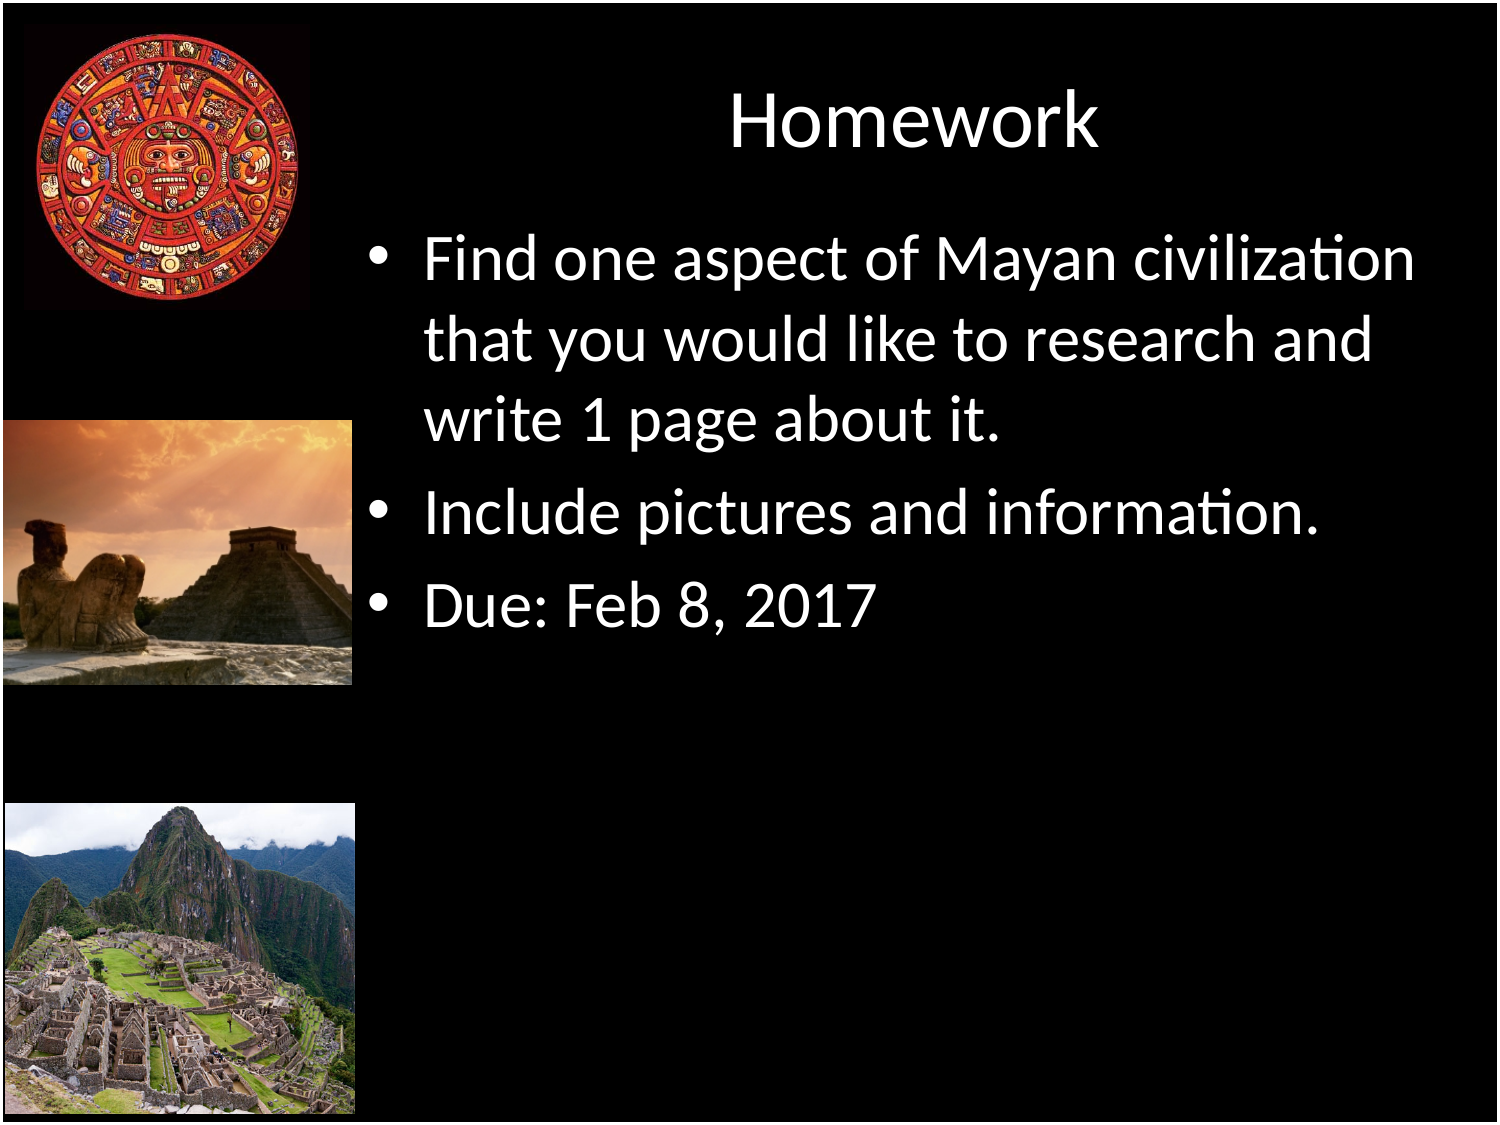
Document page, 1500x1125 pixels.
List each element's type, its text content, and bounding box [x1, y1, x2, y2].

picture [24, 24, 310, 310]
list Find one aspect of Mayan civilization that you would like to research and write 1 page about it. Include pictures and information. Due: Feb 8, 2017 [351, 206, 1480, 1098]
picture [5, 803, 355, 1114]
title Homework [349, 45, 1480, 184]
picture [3, 420, 351, 685]
